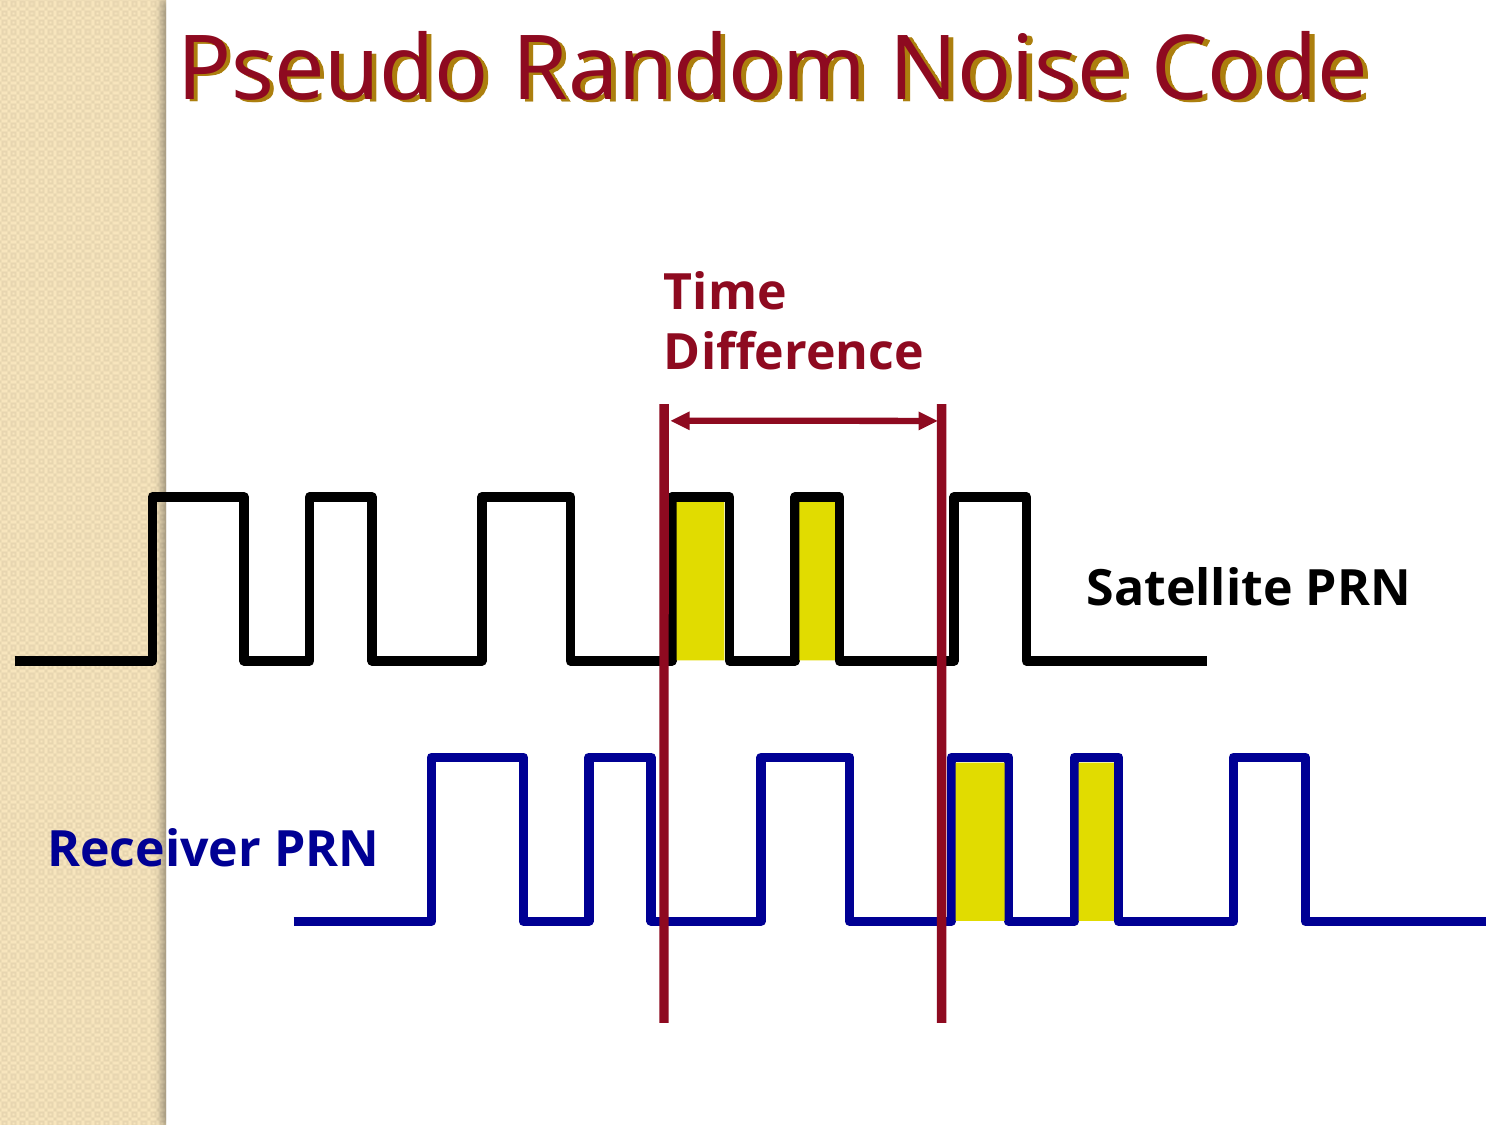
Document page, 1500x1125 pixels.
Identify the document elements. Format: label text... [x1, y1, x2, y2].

title Pseudo Random Noise Code [162, 0, 1500, 127]
text_box Receiver PRN [32, 808, 507, 884]
text_box [293, 757, 664, 922]
text_box [1078, 762, 1114, 921]
text_box [14, 496, 664, 661]
text_box [942, 496, 1207, 661]
text_box [665, 757, 941, 922]
text_box [799, 502, 835, 661]
text_box [942, 757, 1486, 922]
text_box Time Difference [649, 252, 990, 388]
text_box [676, 502, 725, 661]
text_box [955, 762, 1005, 921]
text_box [670, 414, 938, 428]
text_box [665, 496, 941, 661]
text_box Satellite PRN [1072, 548, 1486, 624]
